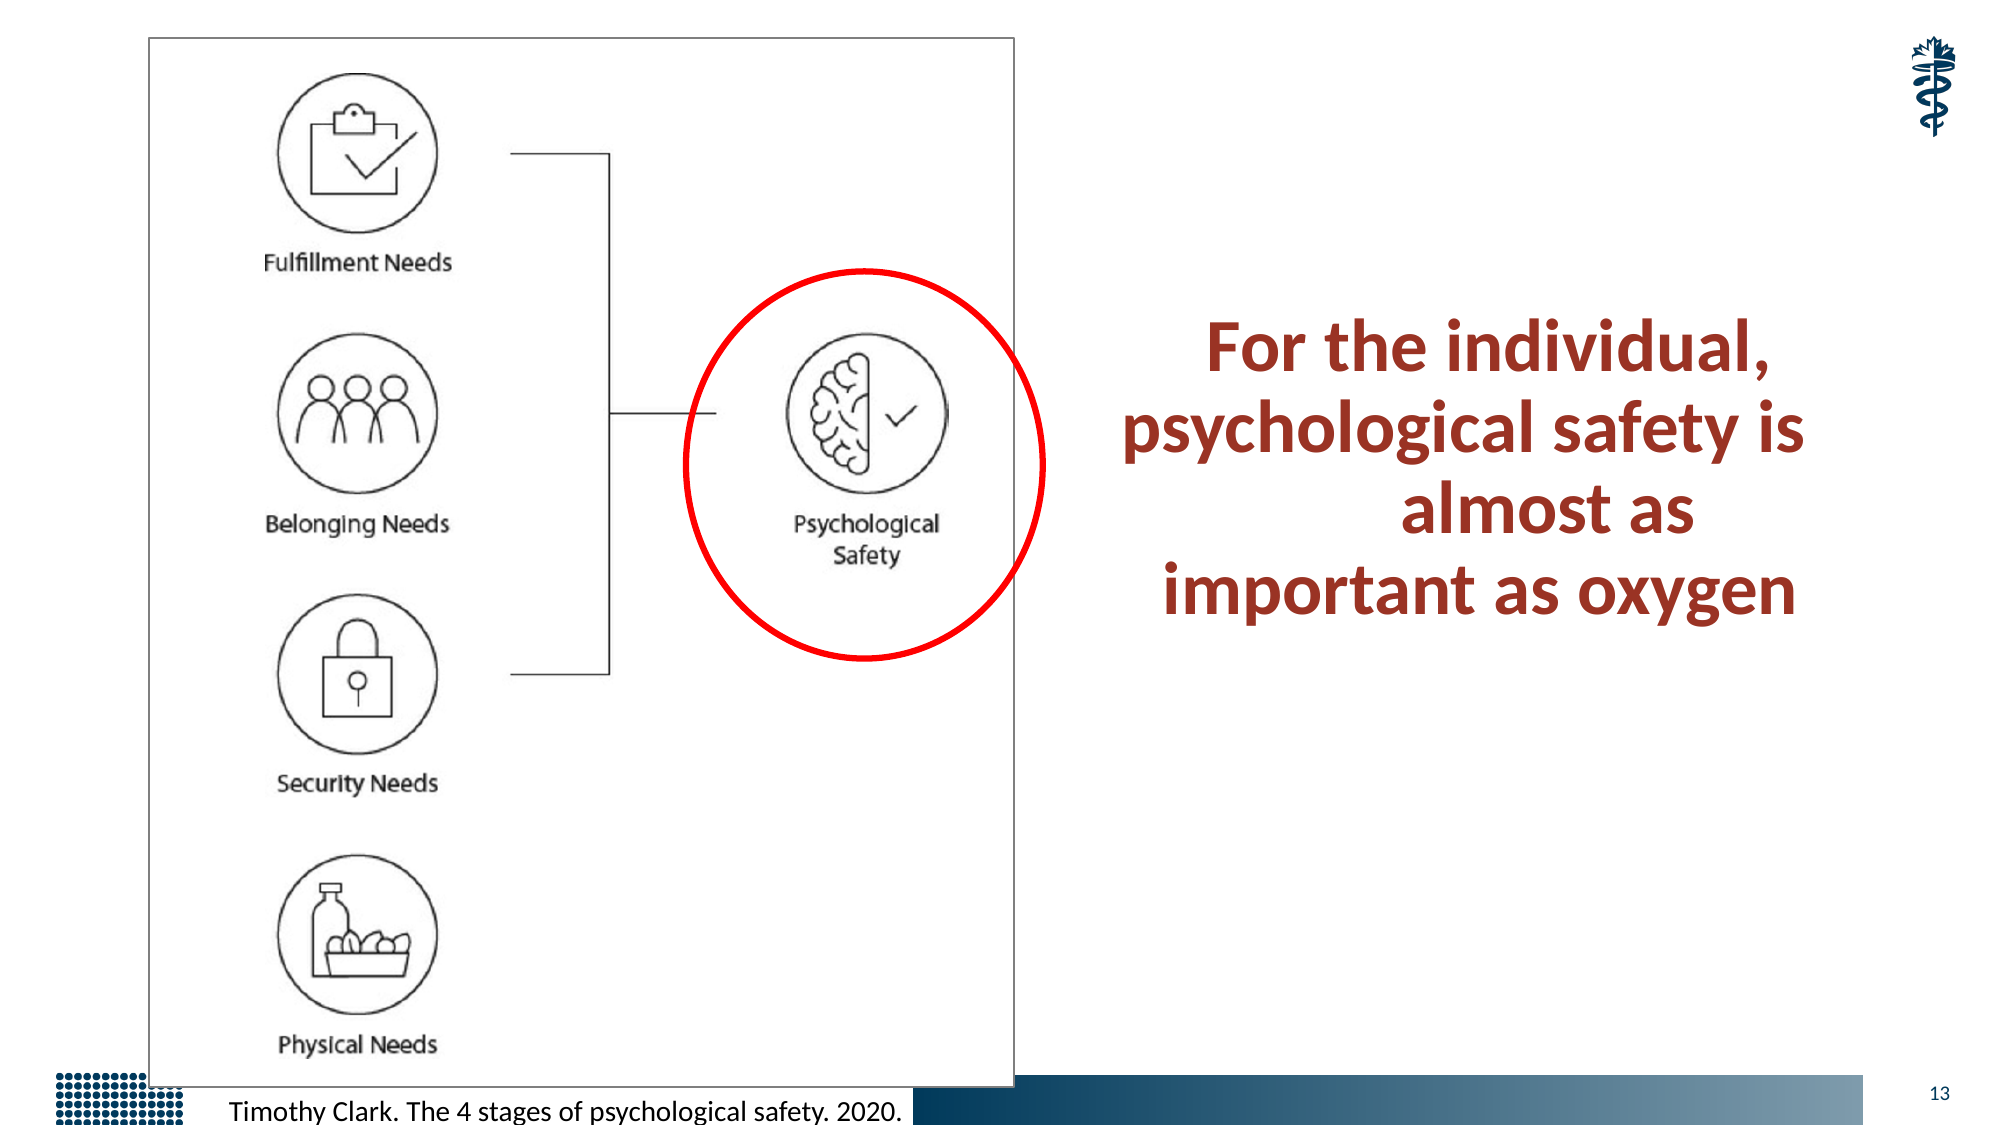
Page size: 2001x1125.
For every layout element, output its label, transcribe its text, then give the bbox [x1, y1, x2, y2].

picture [52, 1071, 186, 1125]
list For the individual, psychological safety is almost as important as oxygen [1099, 299, 1863, 1014]
text_box [1014, 359, 1043, 571]
picture [149, 38, 1014, 1087]
text_box Timothy Clark. The 4 stages of psychological safety. 2020. [213, 1085, 1123, 1125]
slide_number 13 [1862, 1071, 1966, 1124]
picture [1899, 24, 1968, 149]
